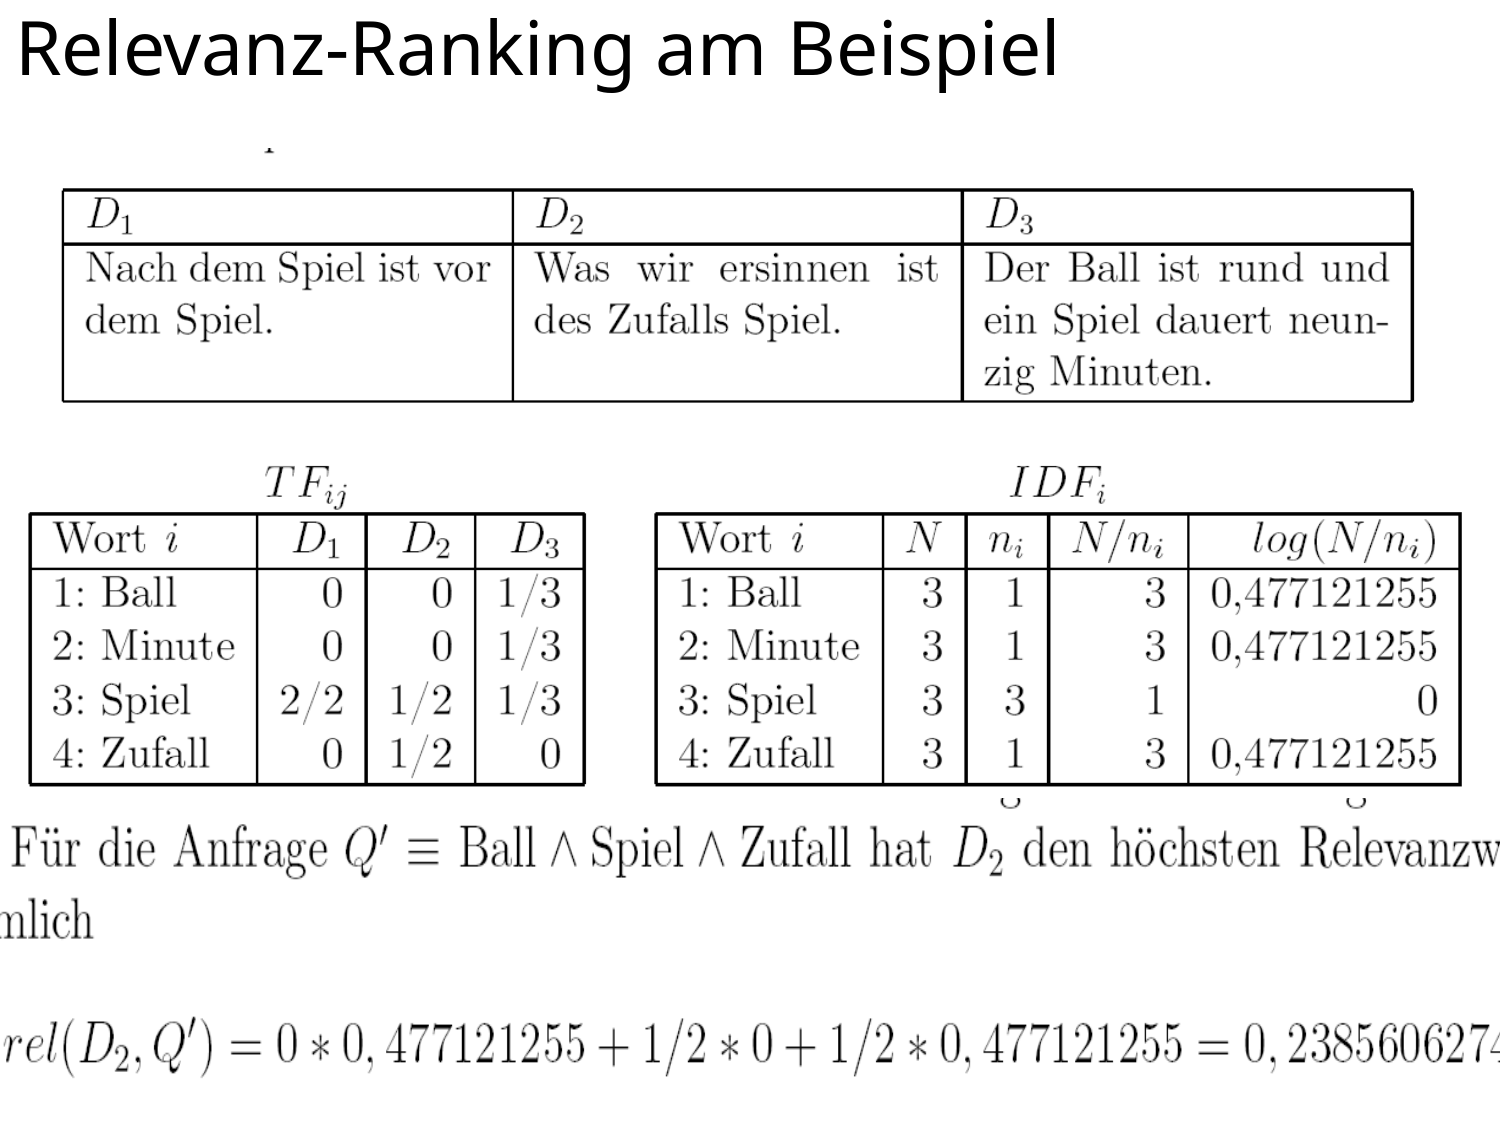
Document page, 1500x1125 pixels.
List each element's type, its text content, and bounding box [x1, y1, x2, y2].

picture [0, 420, 1500, 1125]
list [0, 148, 1500, 420]
title Relevanz-Ranking am Beispiel [0, 0, 1500, 148]
